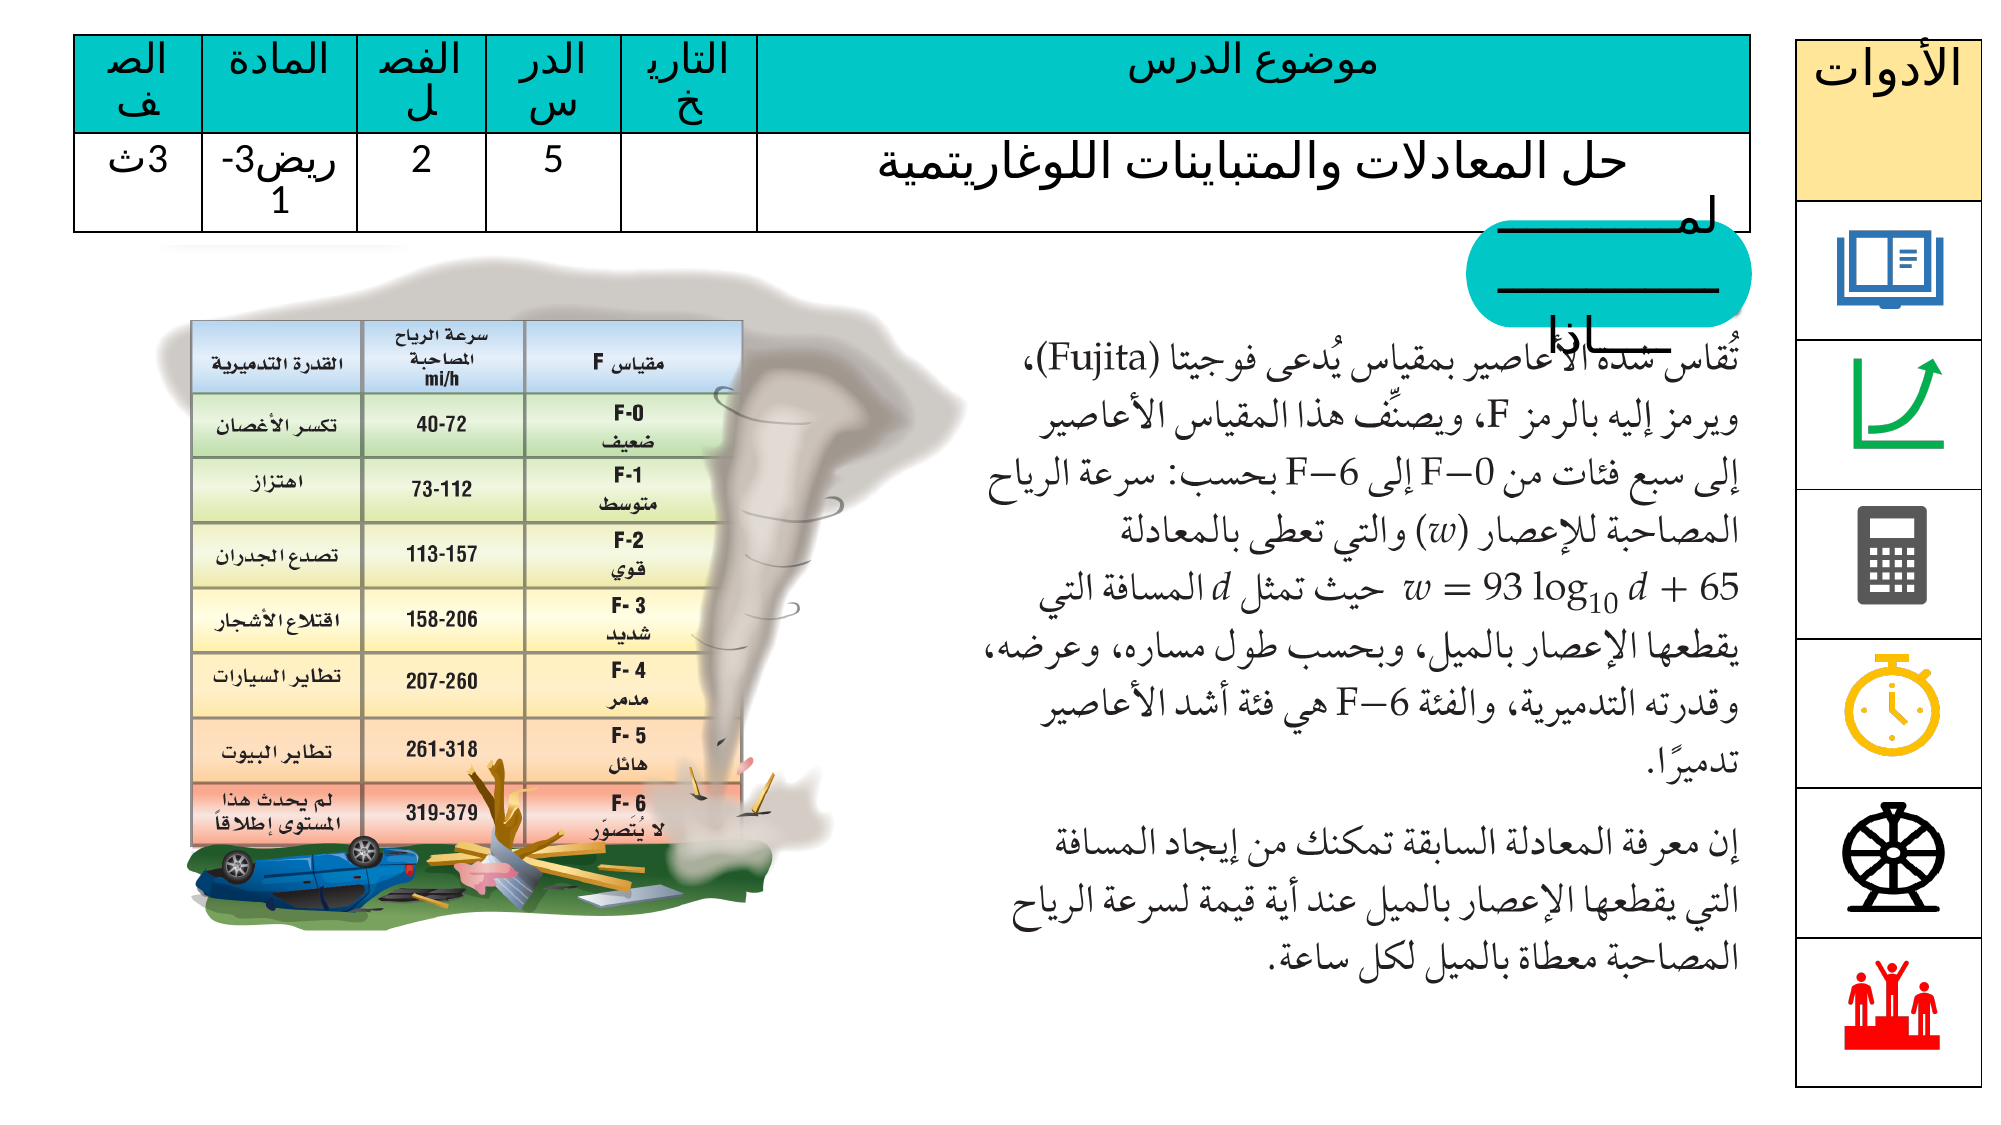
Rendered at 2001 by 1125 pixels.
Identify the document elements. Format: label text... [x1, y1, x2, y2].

picture [1835, 948, 1949, 1062]
picture [123, 245, 1768, 1038]
picture [1835, 340, 1962, 467]
text_box لمــــــــــــــــــــــــــــــــاذا [1472, 219, 1746, 245]
picture [1832, 211, 1948, 327]
picture [1833, 496, 1951, 614]
picture [1825, 642, 1959, 768]
picture [1827, 802, 1961, 912]
